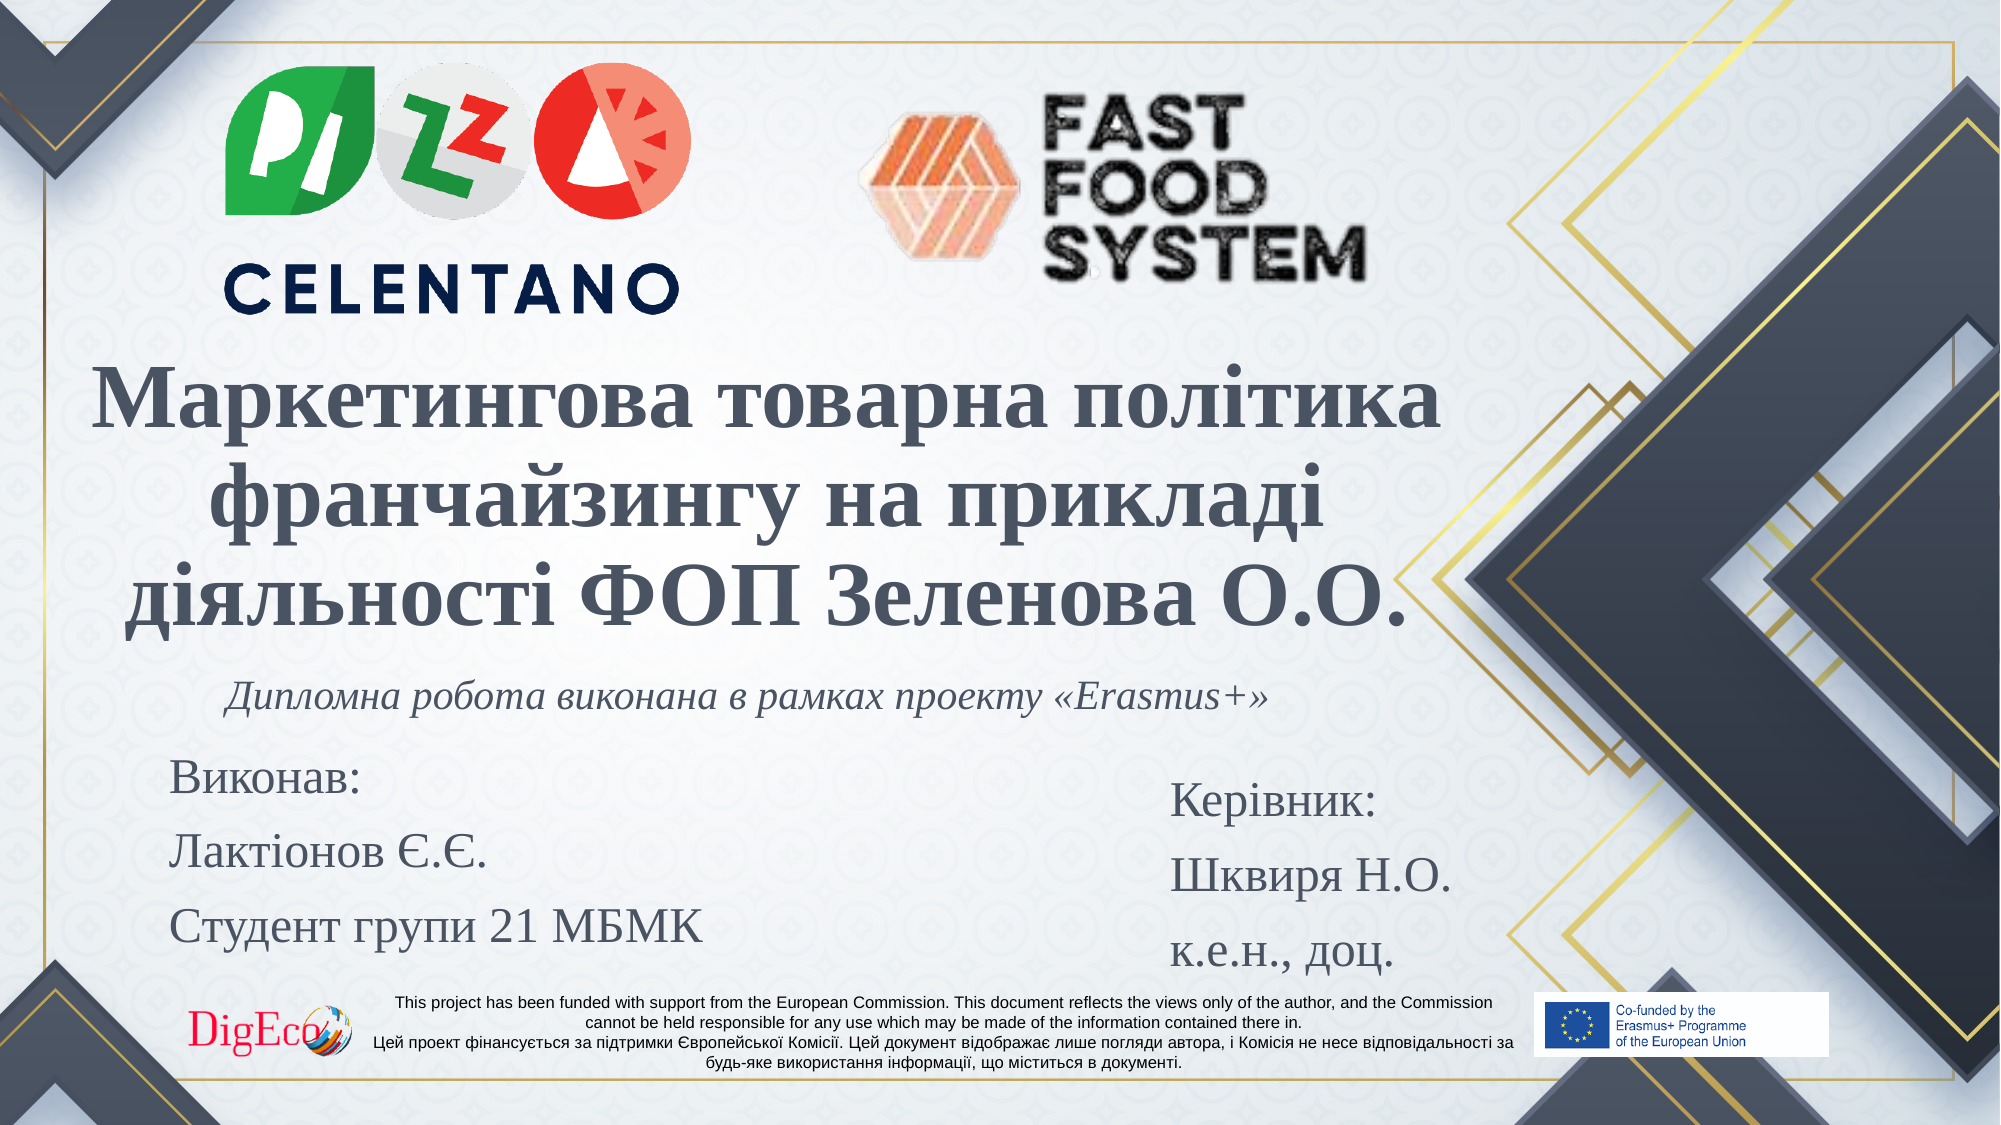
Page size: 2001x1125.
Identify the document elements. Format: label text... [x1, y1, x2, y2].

text_box Керівник: Шквиря Н.О. к.е.н., доц. [1154, 766, 1705, 983]
subtitle Виконав: Лактіонов Є.Є. Студент групи 21 МБМК [153, 742, 776, 1054]
title Маркетингова товарна політика франчайзингу на прикладі діяльності ФОП Зеленова О.О. [47, 317, 1487, 653]
picture [0, 0, 2000, 1125]
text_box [185, 983, 1829, 1125]
text_box Дипломна робота виконана в рамках проекту «Erasmus+» [28, 615, 1468, 726]
